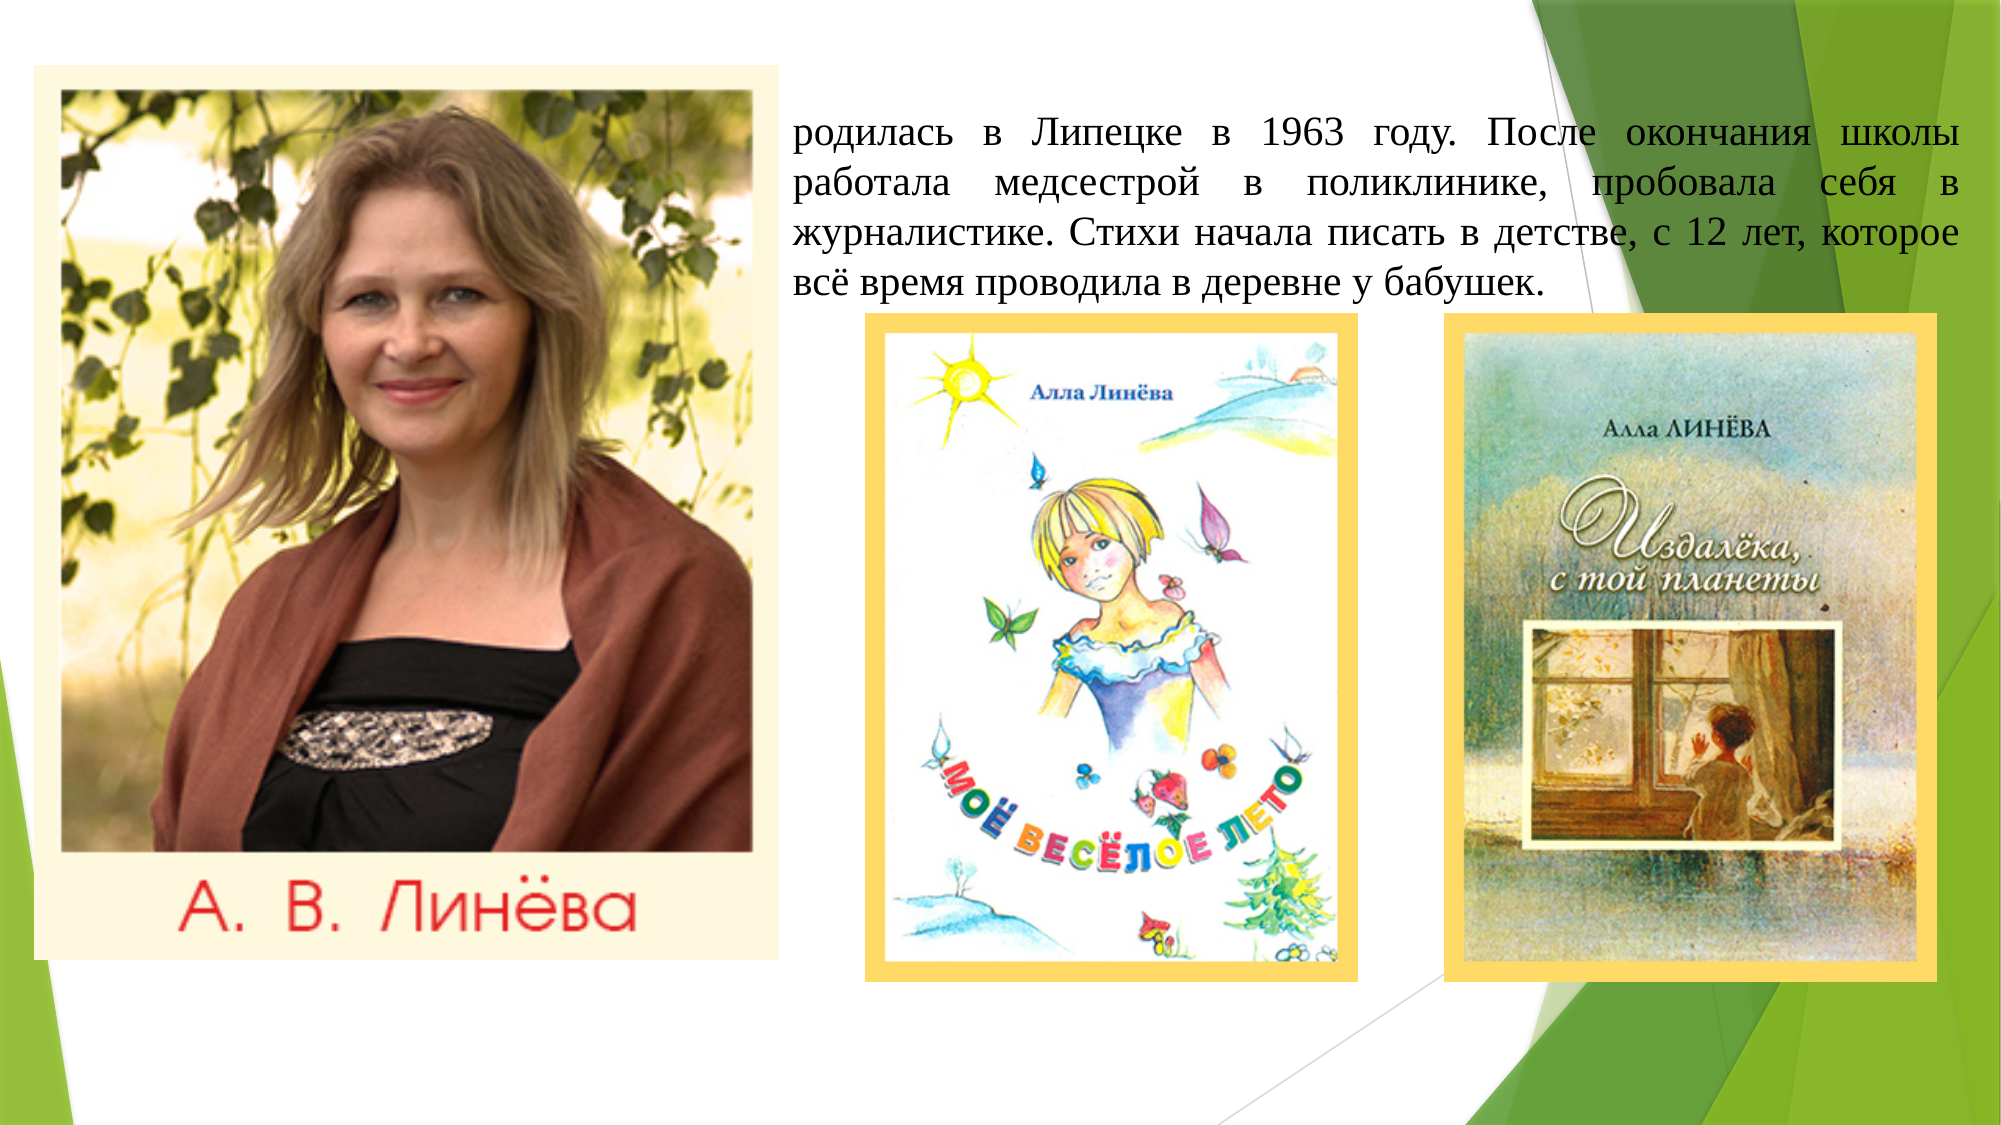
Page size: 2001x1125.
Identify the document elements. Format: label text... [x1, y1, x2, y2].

text_box родилась в Липецке в 1963 году. После окончания школы работала медсестрой в поликлинике, пробовала себя в журналистике. Стихи начала писать в детстве, с 12 лет, которое всё время проводила в деревне у бабушек. [783, 96, 1975, 312]
picture [864, 313, 1358, 982]
picture [1443, 313, 1938, 982]
picture [34, 65, 779, 960]
